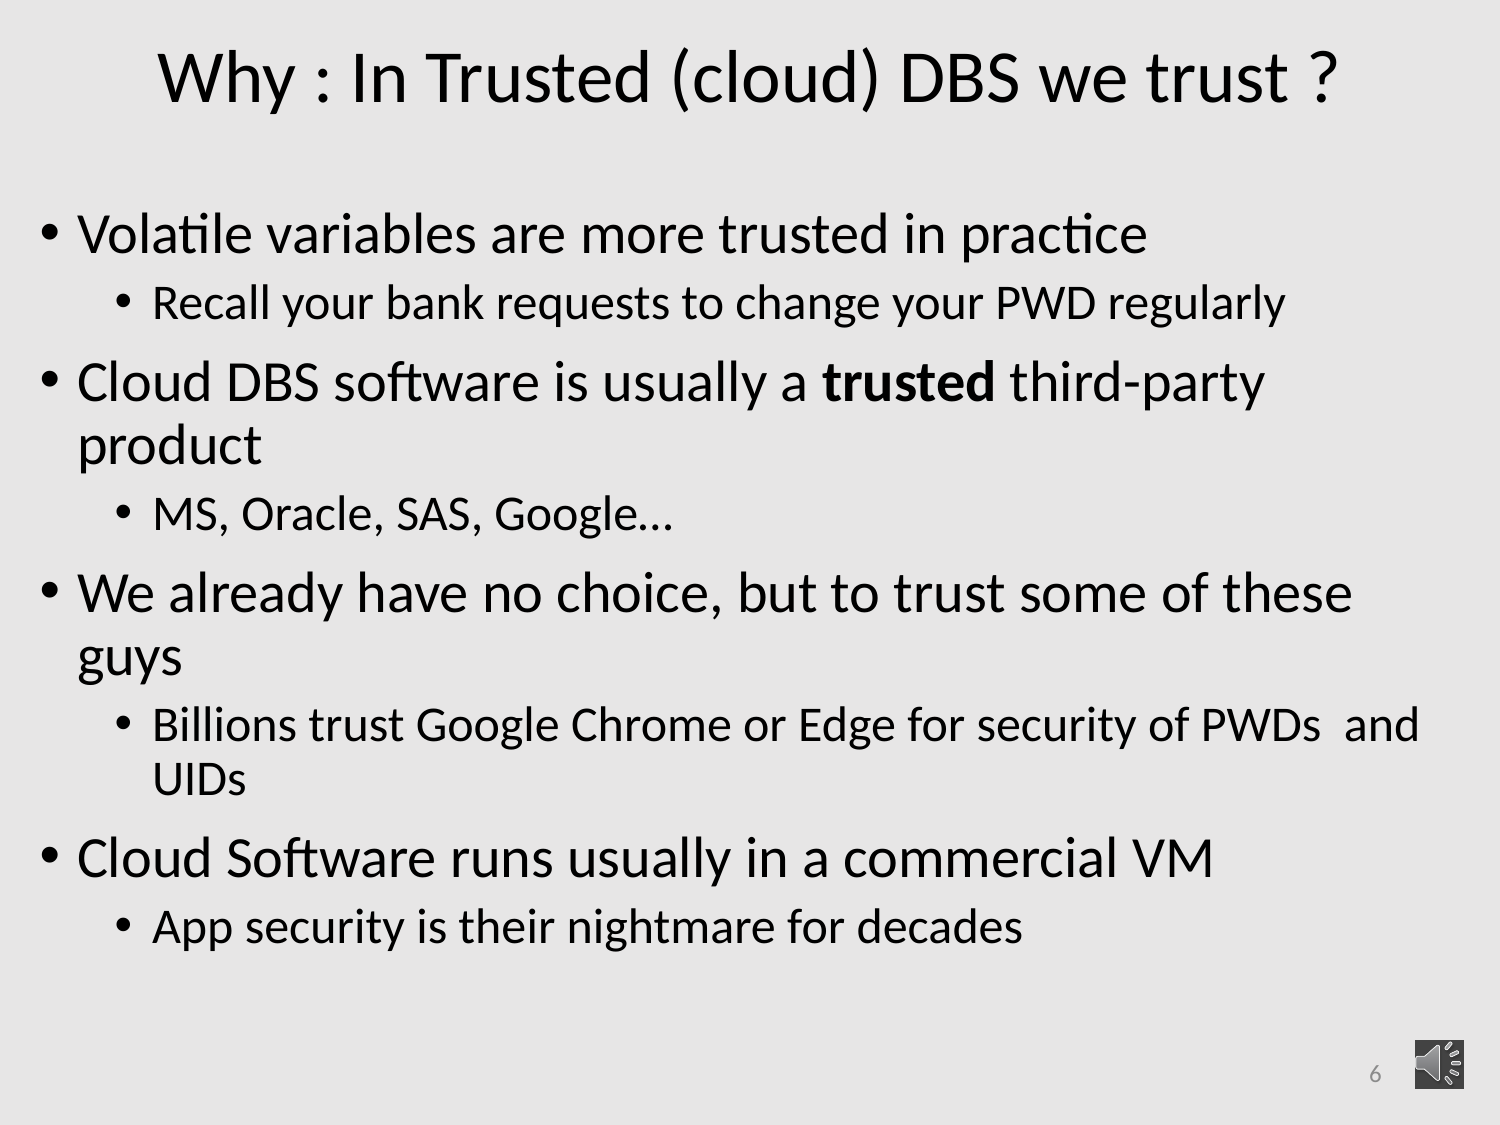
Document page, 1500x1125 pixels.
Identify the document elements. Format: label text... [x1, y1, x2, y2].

picture [1414, 1039, 1465, 1090]
title Why : In Trusted (cloud) DBS we trust ? [103, 0, 1397, 195]
list Volatile variables are more trusted in practice Recall your bank requests to change your PWD regularly Cloud DBS software is usually a trusted third-party product MS, Oracle, SAS, Google… We already have no choice, but to trust some of these guys Billions trust Google Chrome or Edge for security of PWDs and UIDs Cloud Software runs usually in a commercial VM App security is their nightmare for decades [24, 195, 1476, 1022]
slide_number 6 [1059, 1042, 1397, 1103]
